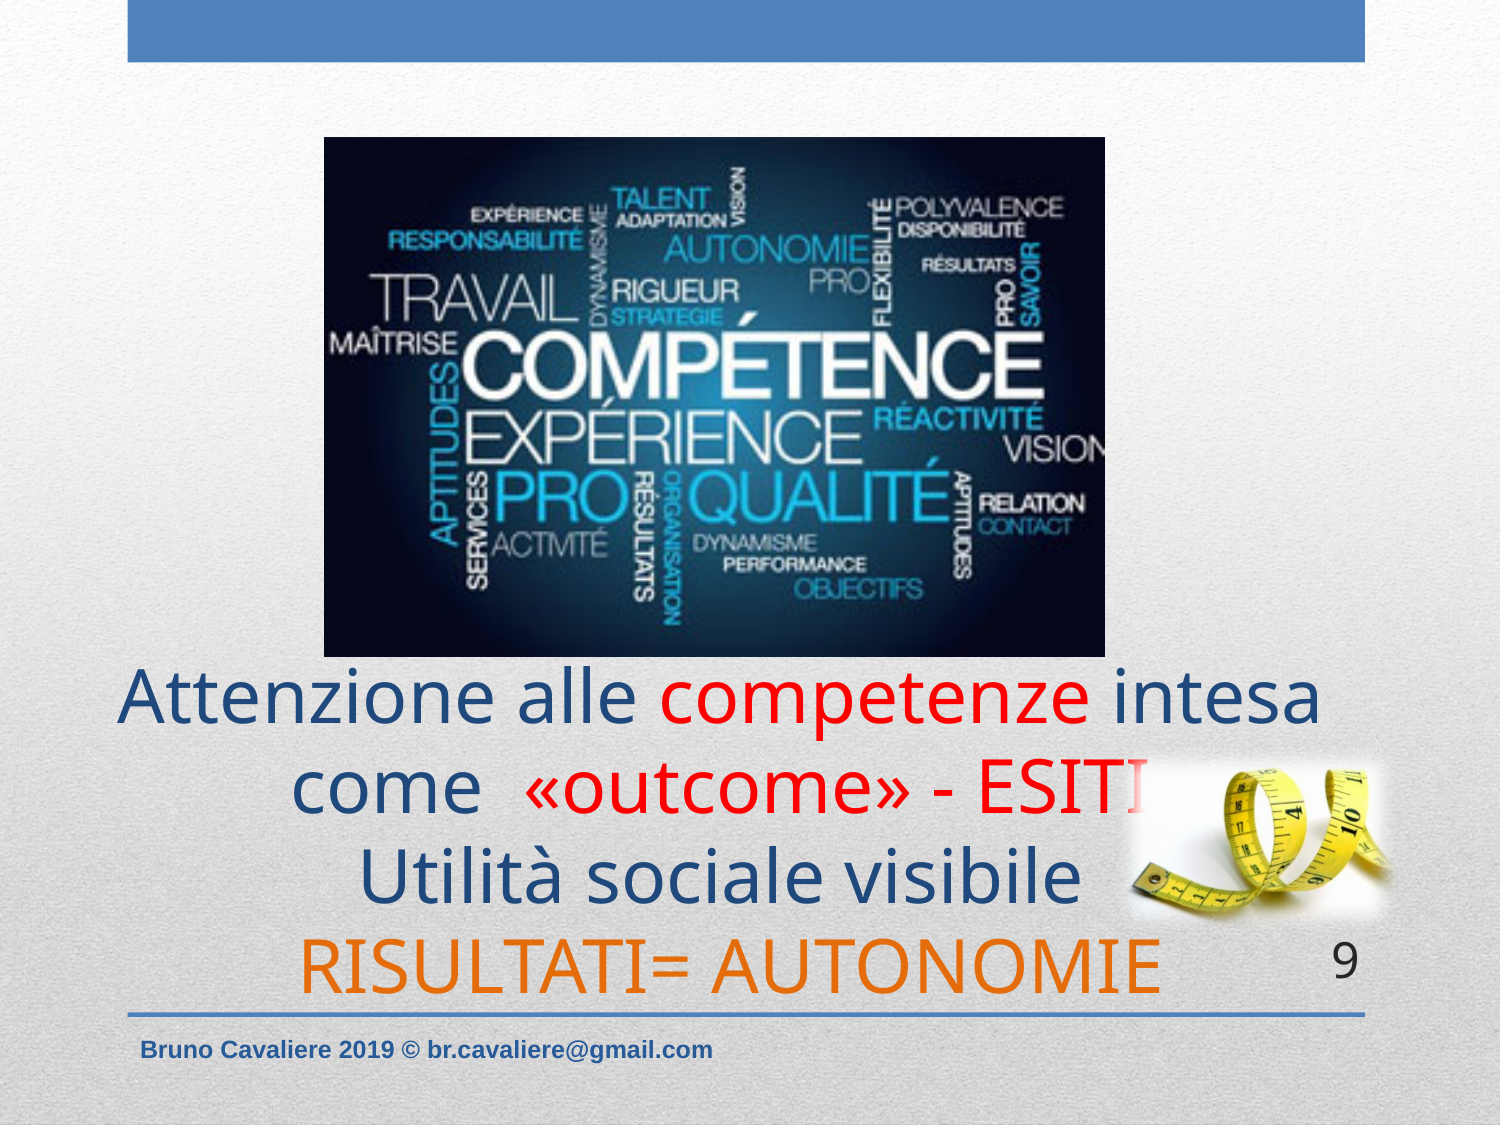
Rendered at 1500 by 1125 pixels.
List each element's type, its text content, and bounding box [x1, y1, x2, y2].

slide_number 9 [1250, 947, 1375, 993]
picture [1111, 742, 1401, 936]
text_box Attenzione alle competenze intesa come «outcome» - ESITI Utilità sociale visibile RISULTATI= AUTONOMIE [65, 640, 1377, 1016]
picture [323, 136, 1106, 658]
footer Bruno Cavaliere 2019 © br.cavaliere@gmail.com [125, 1018, 925, 1079]
